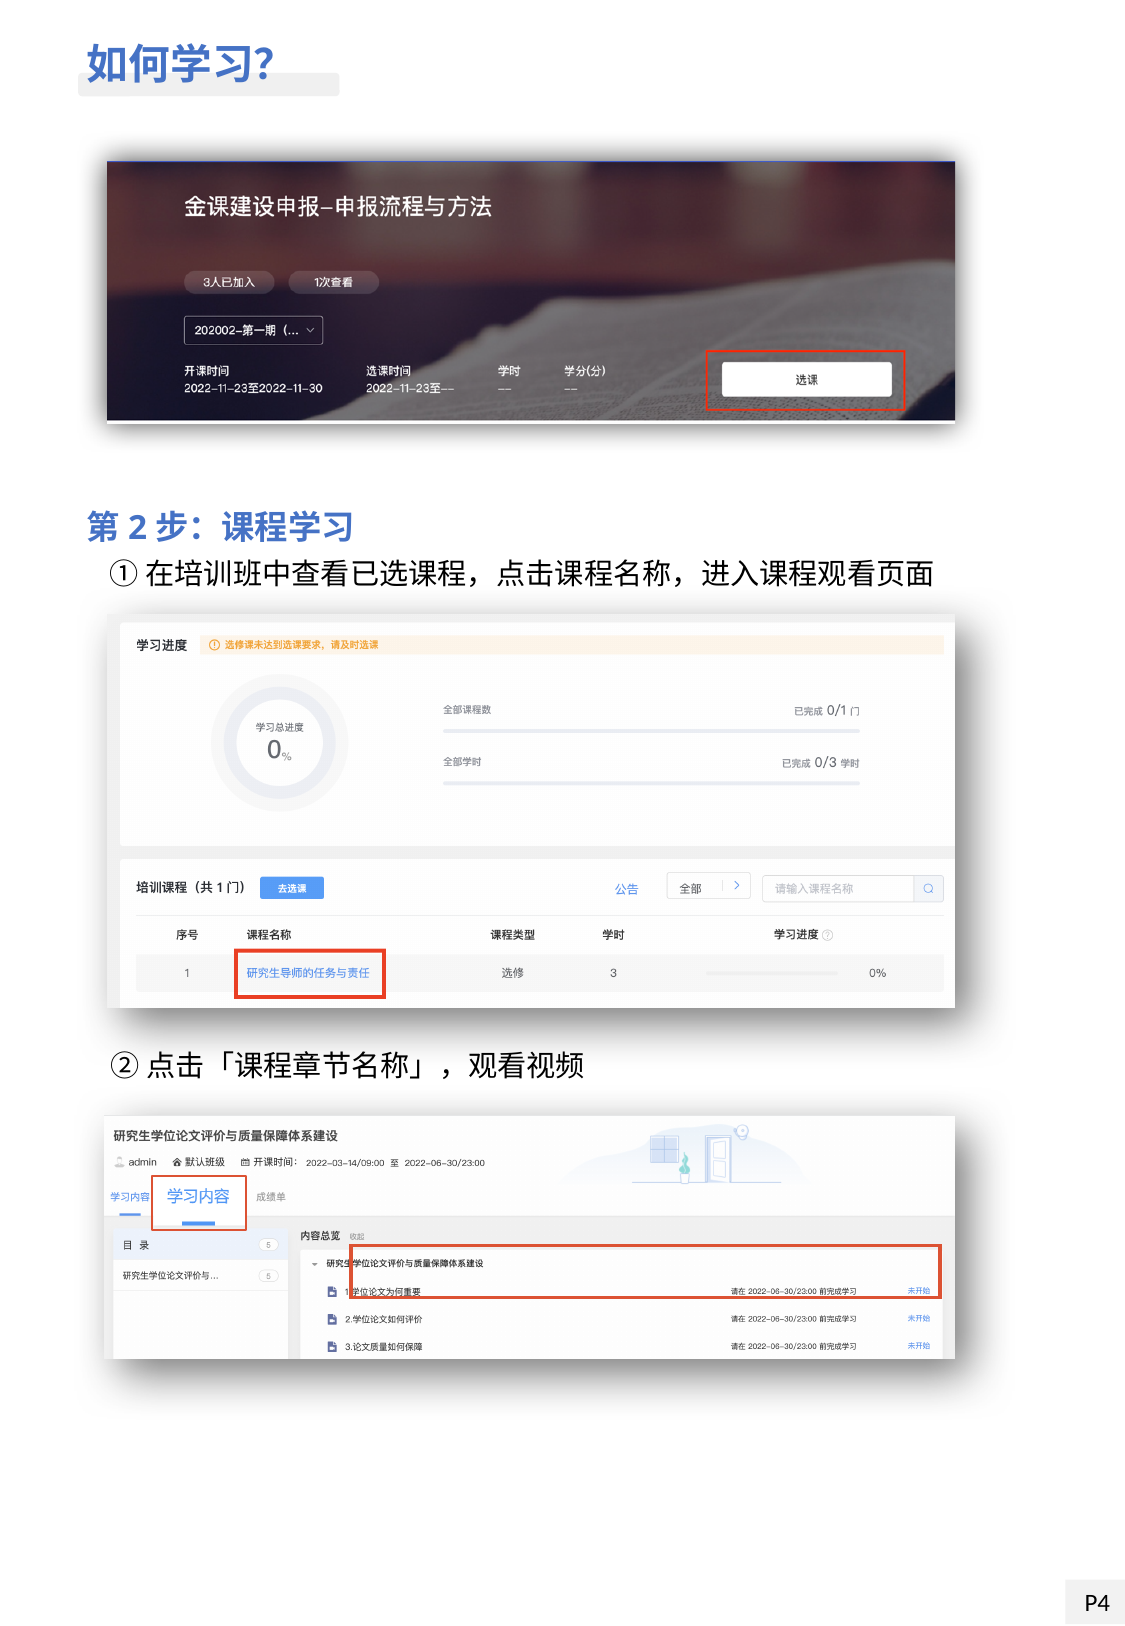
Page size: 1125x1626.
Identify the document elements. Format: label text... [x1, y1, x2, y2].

picture [106, 161, 956, 424]
text_box 第2步：课程学习 [72, 488, 383, 554]
picture [106, 614, 955, 1008]
text_box P4 [1065, 1579, 1125, 1625]
picture [104, 1115, 955, 1359]
text_box 如何学习？ [72, 30, 359, 95]
text_box ①在培训班中查看已选课程，点击课程名称，进入课程观看页面 [94, 548, 1033, 598]
text_box ②点击「课程章节名称」，观看视频 [95, 1040, 955, 1090]
